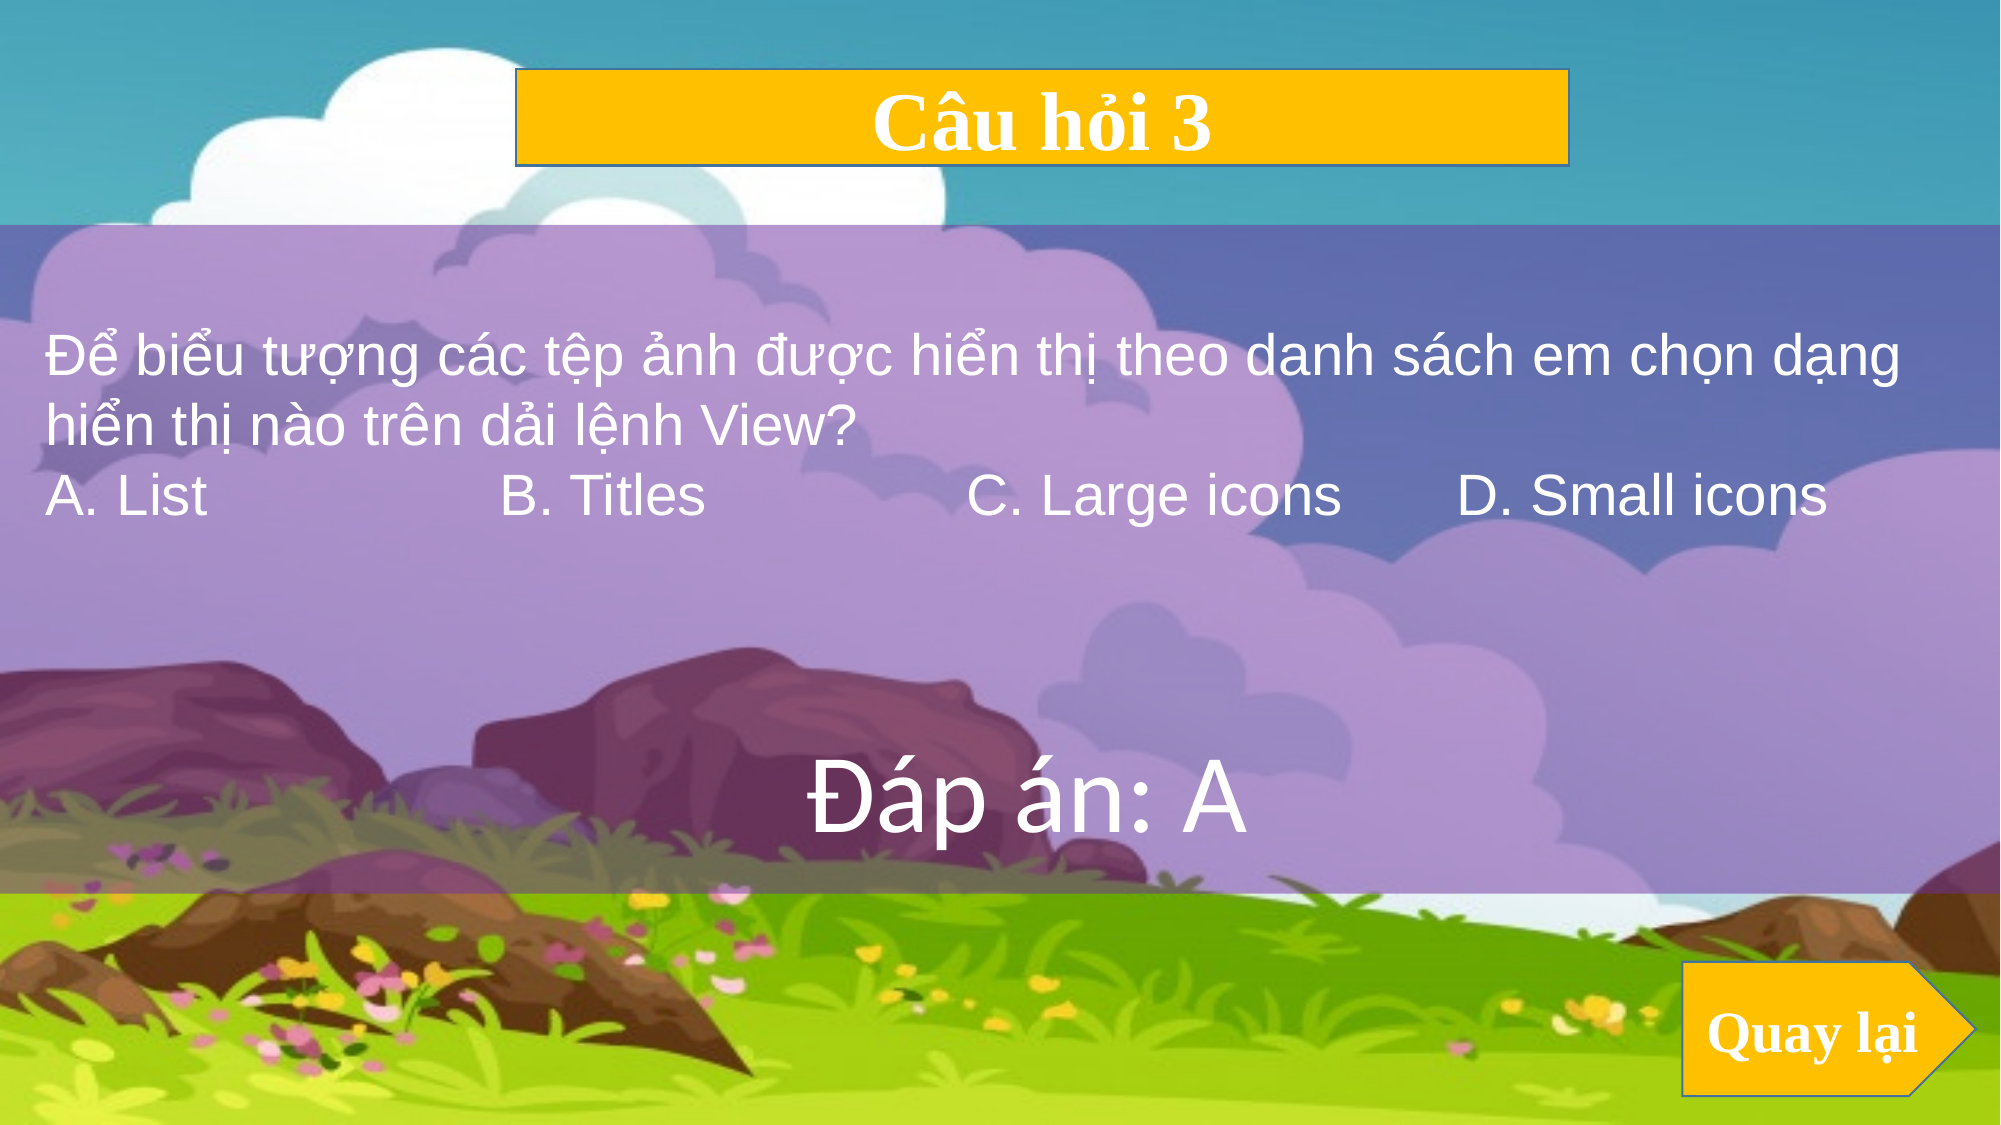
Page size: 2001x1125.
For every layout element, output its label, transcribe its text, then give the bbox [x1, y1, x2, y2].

picture [0, 0, 2001, 1125]
text_box Đáp án: A [790, 712, 1263, 863]
text_box [0, 224, 2000, 894]
text_box Để biểu tượng các tệp ảnh được hiển thị theo danh sách em chọn dạng hiển thị nào trên dải lệnh View? A. List B. Titles C. Large icons D. Small icons [30, 309, 1977, 535]
text_box Quay lại [1681, 960, 1978, 1098]
text_box Câu hỏi 3 [515, 68, 1570, 167]
